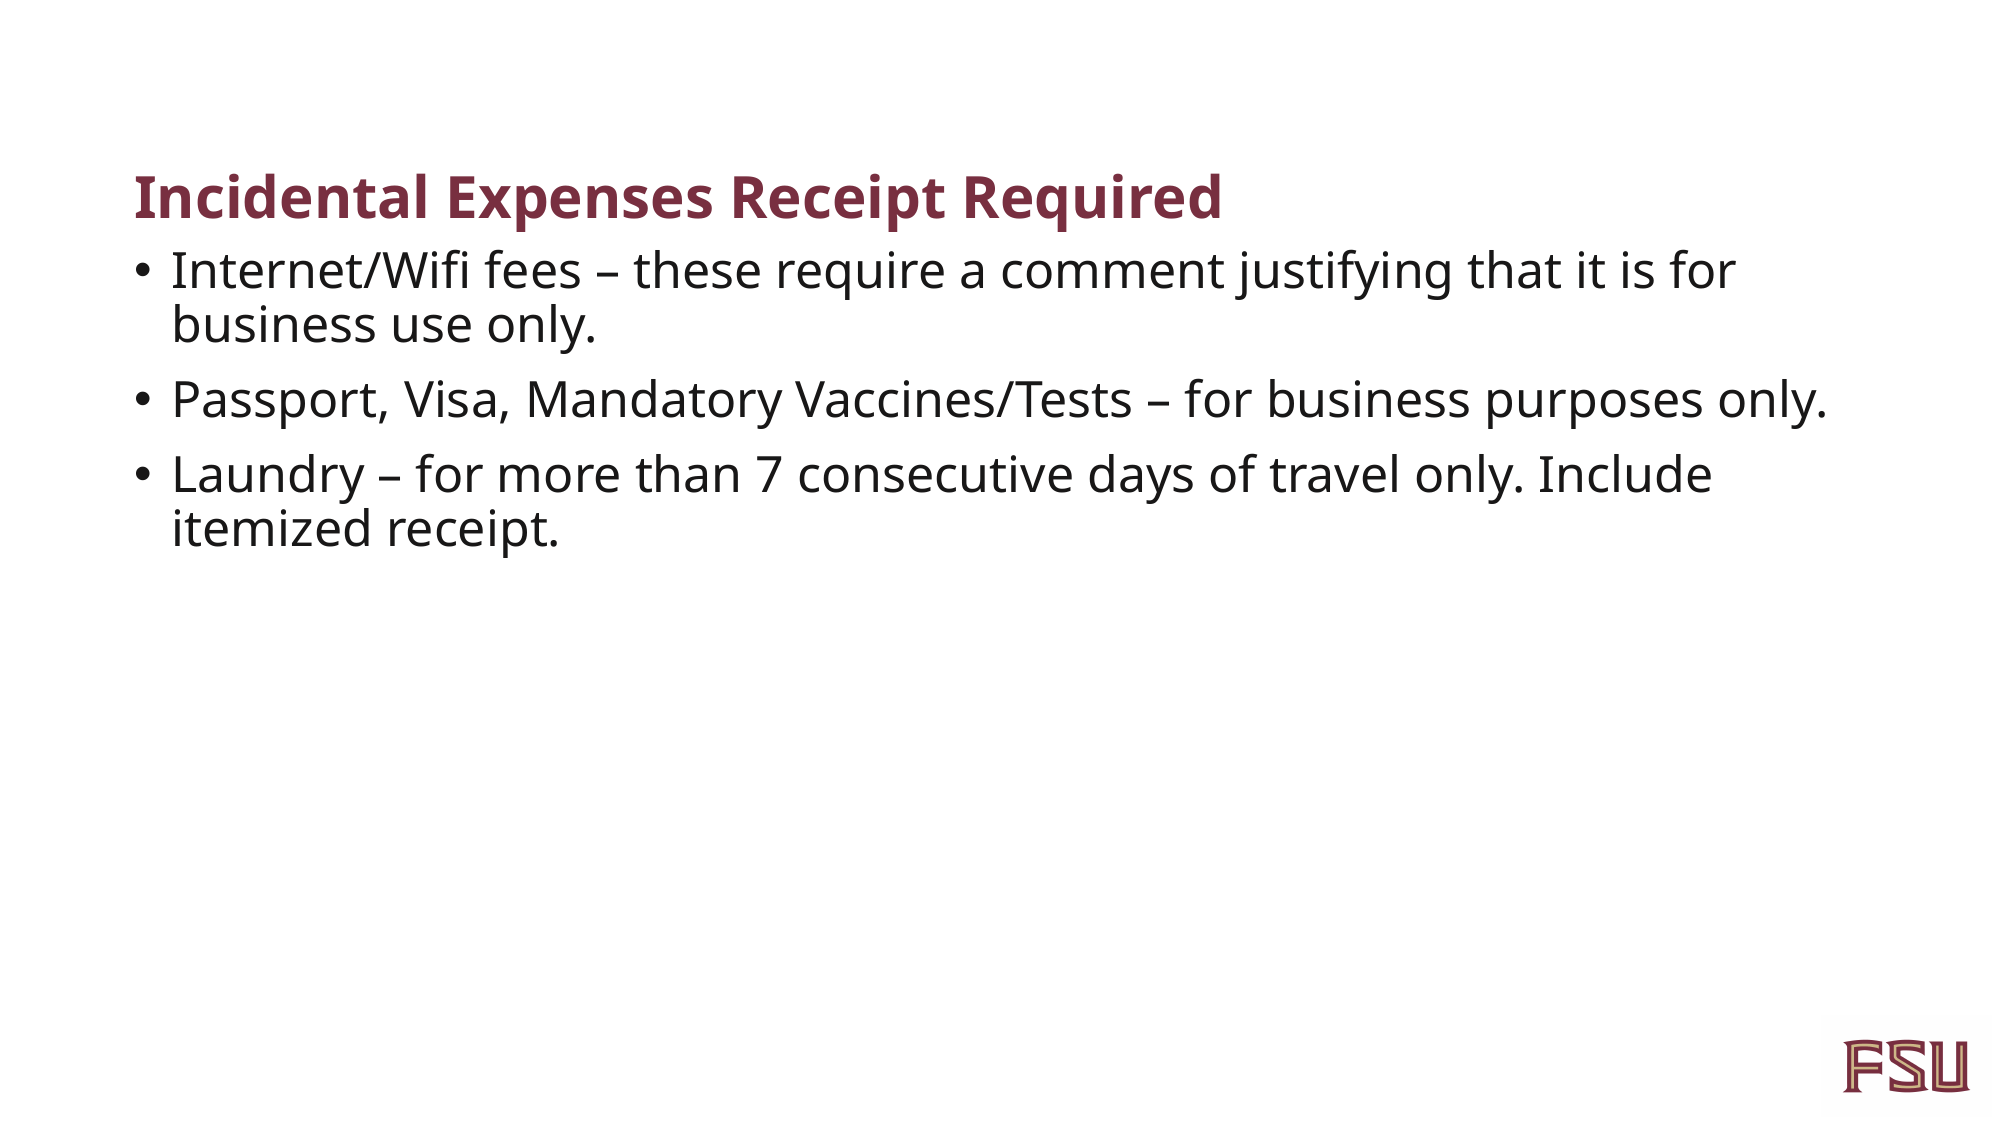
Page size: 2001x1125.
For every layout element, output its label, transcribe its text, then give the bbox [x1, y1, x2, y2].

title Incidental Expenses Receipt Required [119, 0, 1874, 238]
list Internet/Wifi fees – these require a comment justifying that it is for business use only. Passport, Visa, Mandatory Vaccines/Tests – for business purposes only. Laundry – for more than 7 consecutive days of travel only. Include itemized receipt. [119, 238, 1874, 1066]
picture [1821, 1015, 1992, 1117]
